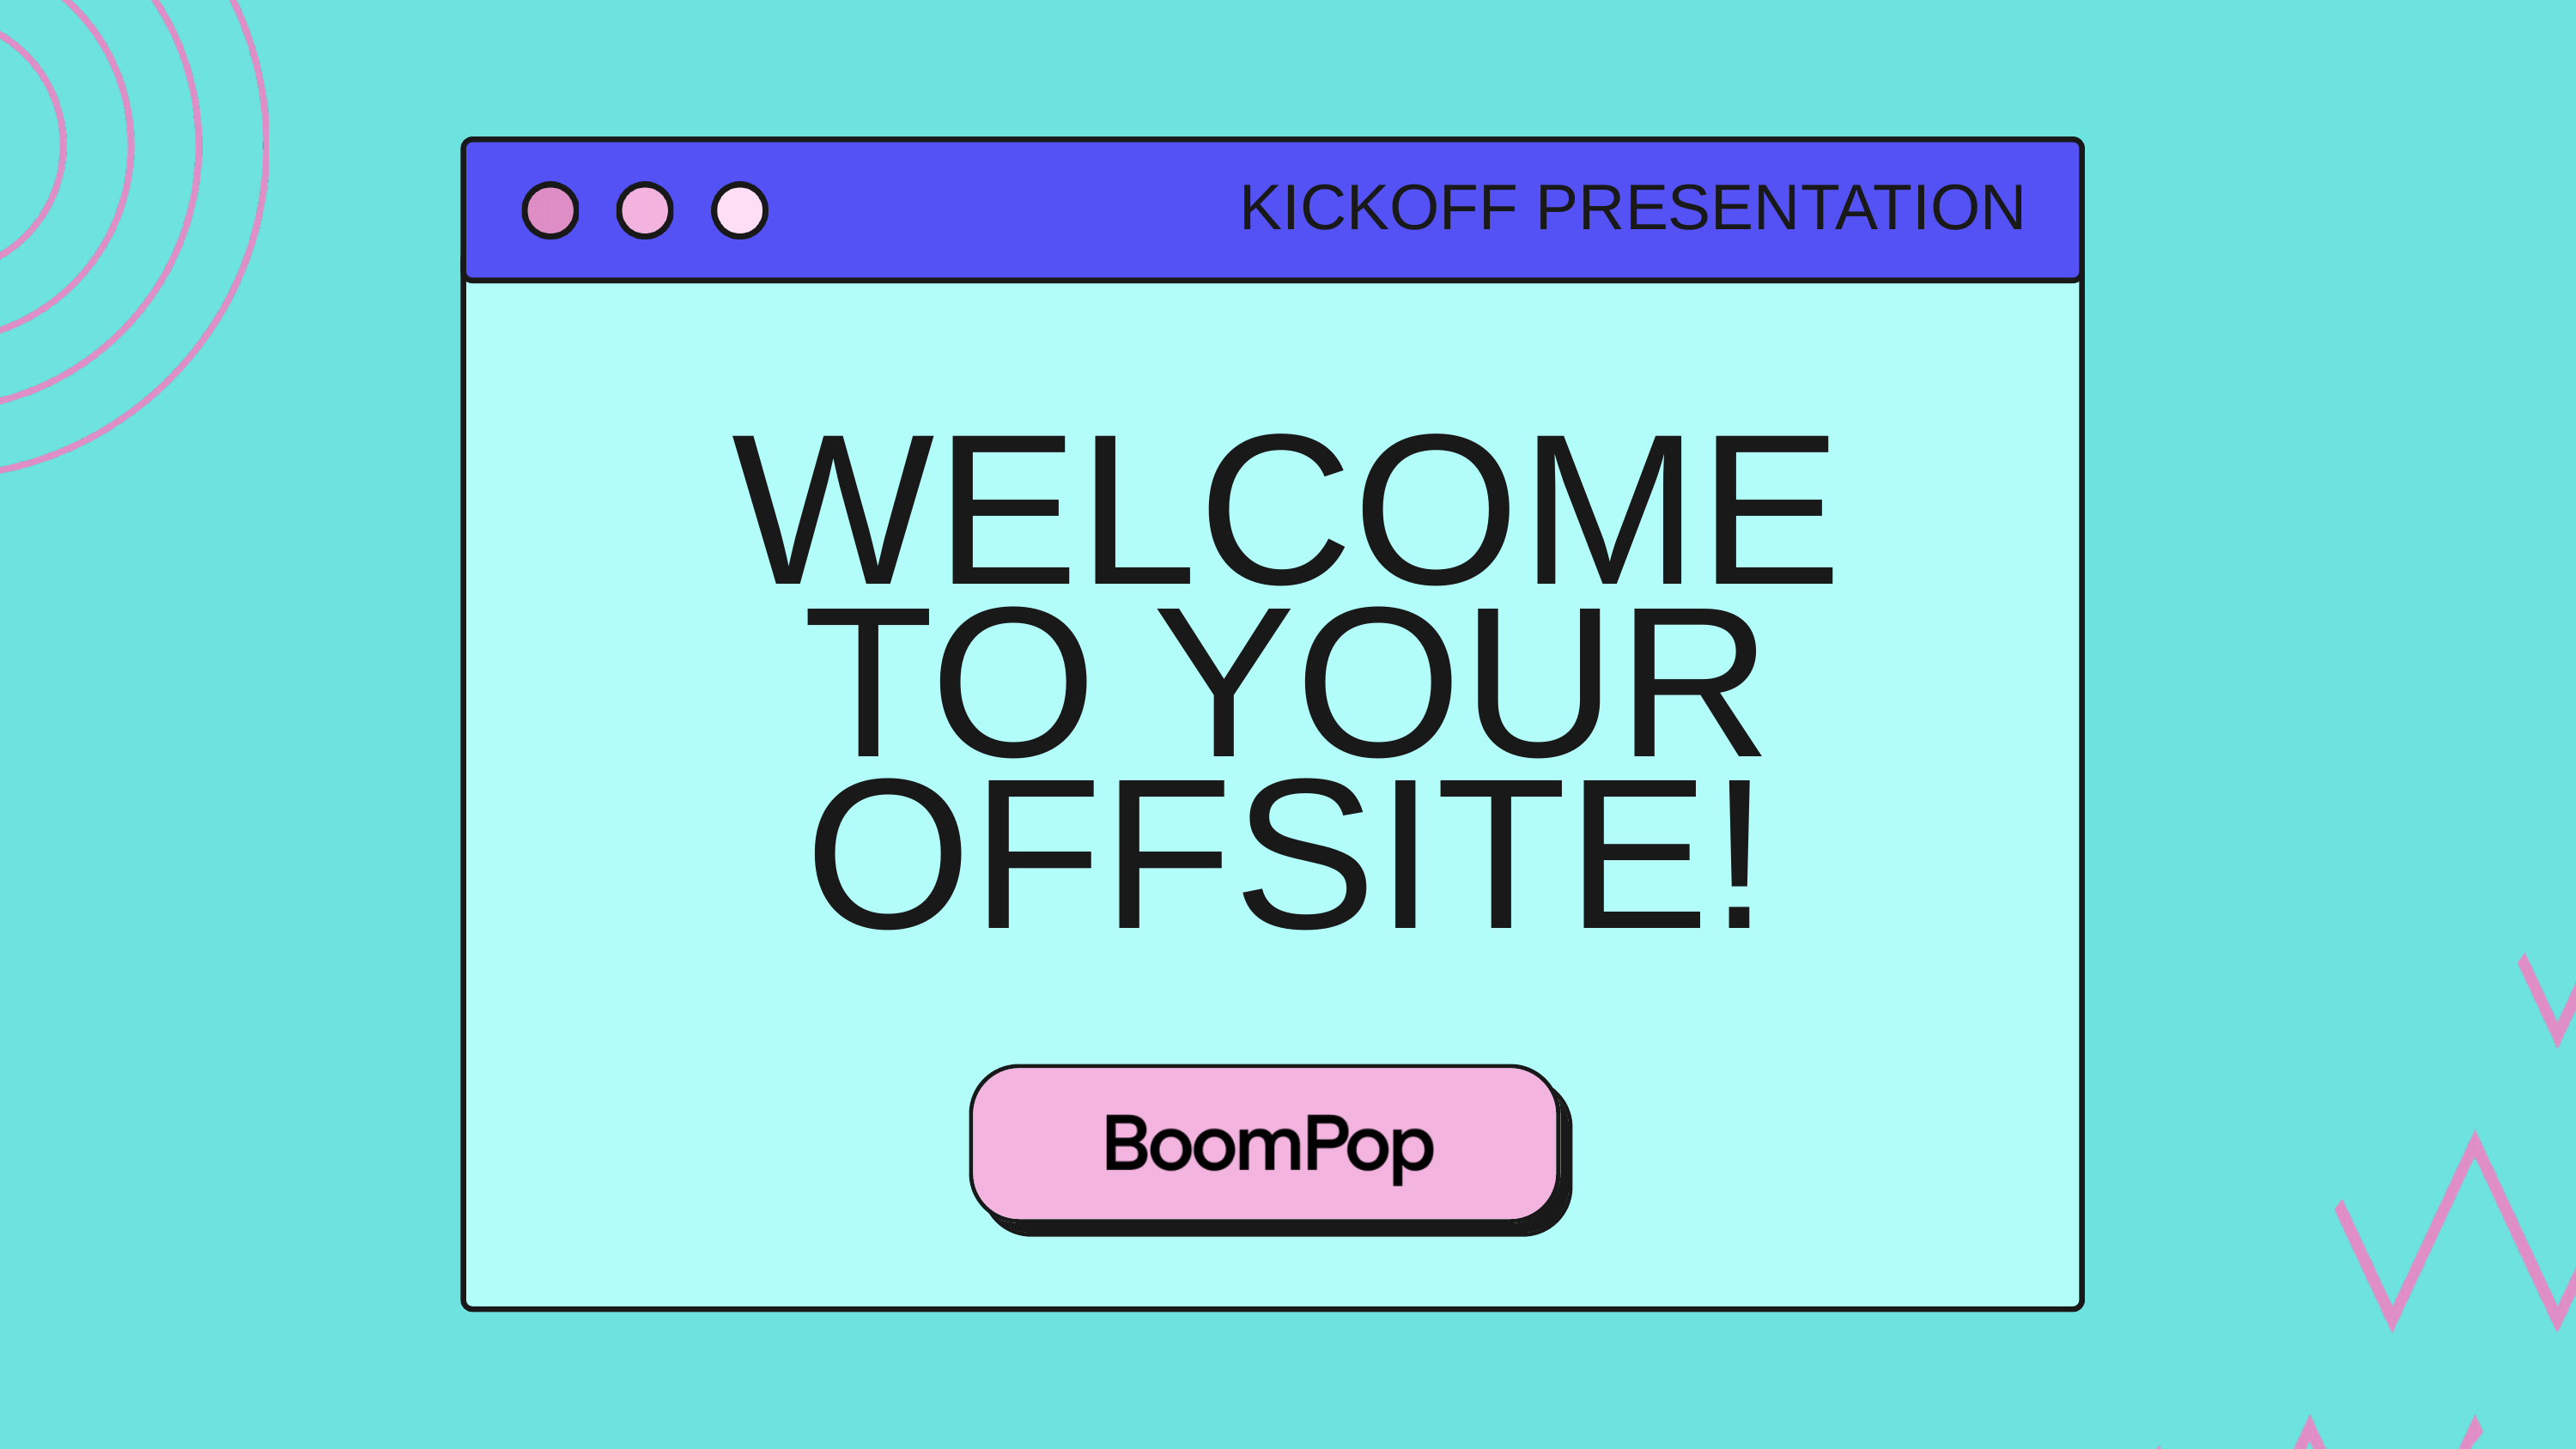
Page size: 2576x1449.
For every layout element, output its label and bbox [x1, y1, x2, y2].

text_box [969, 1064, 1573, 1237]
text_box [460, 294, 2086, 1313]
text_box [460, 136, 2086, 284]
text_box [2156, 883, 2576, 1449]
text_box [0, 0, 270, 480]
